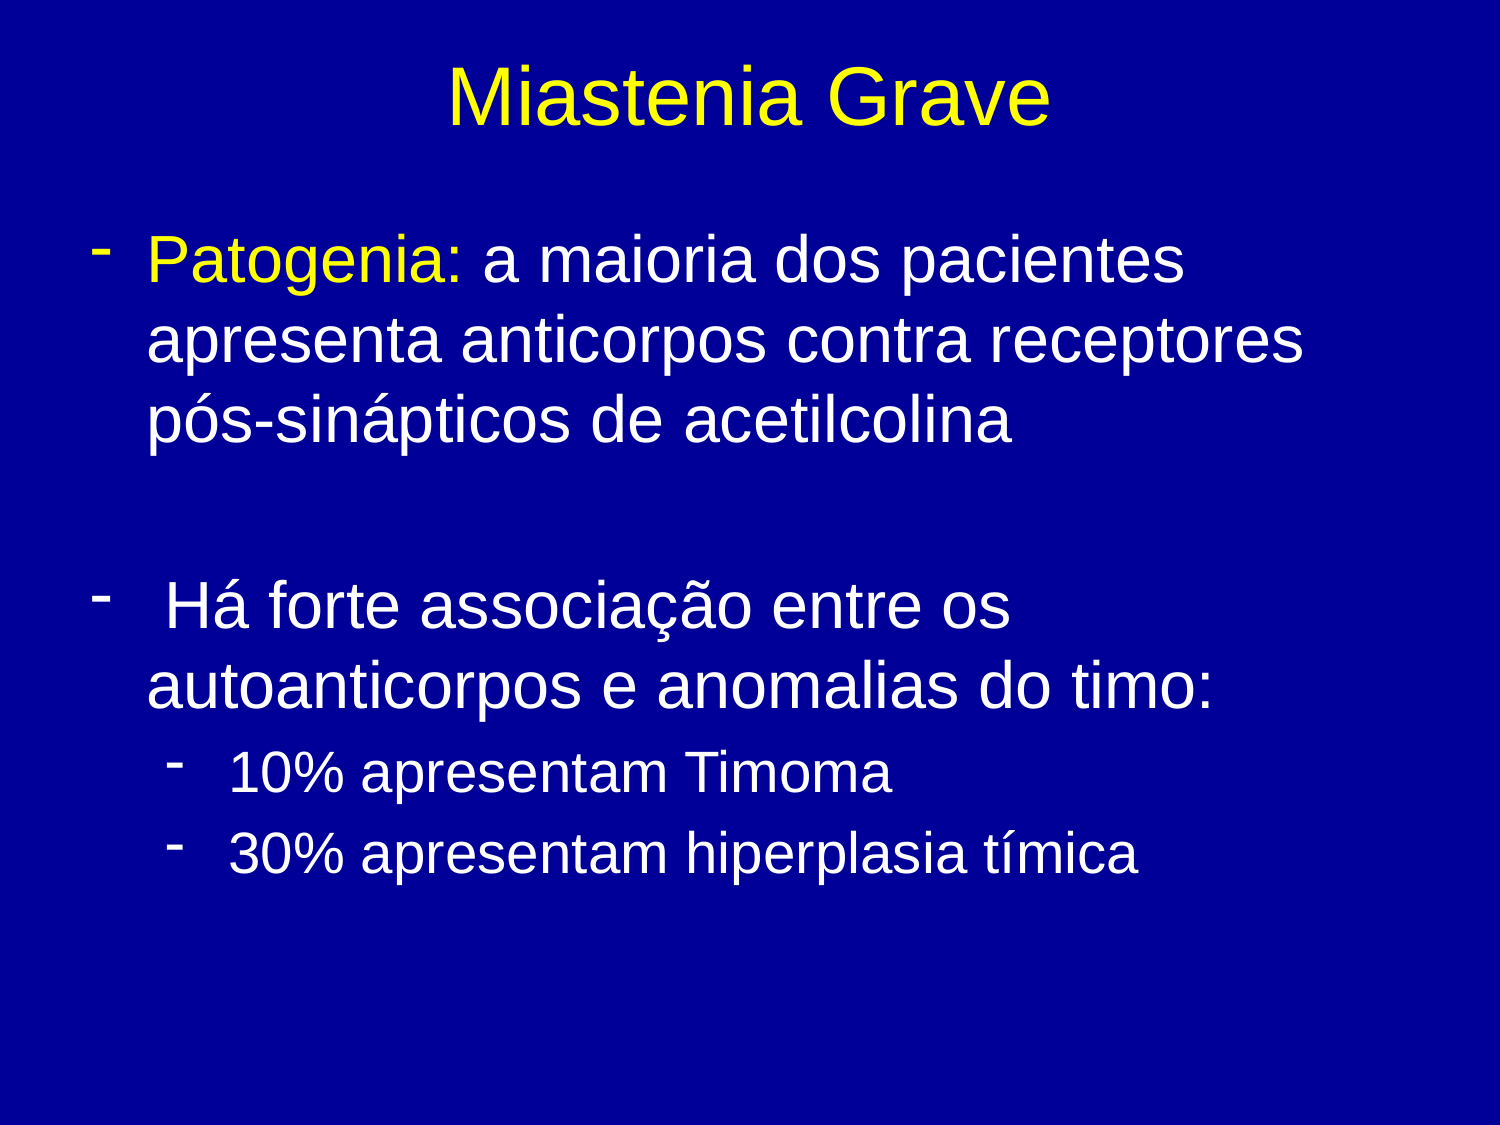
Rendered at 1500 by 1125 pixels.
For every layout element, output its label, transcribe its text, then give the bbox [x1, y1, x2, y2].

title Miastenia Grave [75, 23, 1425, 161]
list Patogenia: a maioria dos pacientes apresenta anticorpos contra receptores pós-sinápticos de acetilcolina Há forte associação entre os autoanticorpos e anomalias do timo: 10% apresentam Timoma 30% apresentam hiperplasia tímica [75, 208, 1425, 1005]
